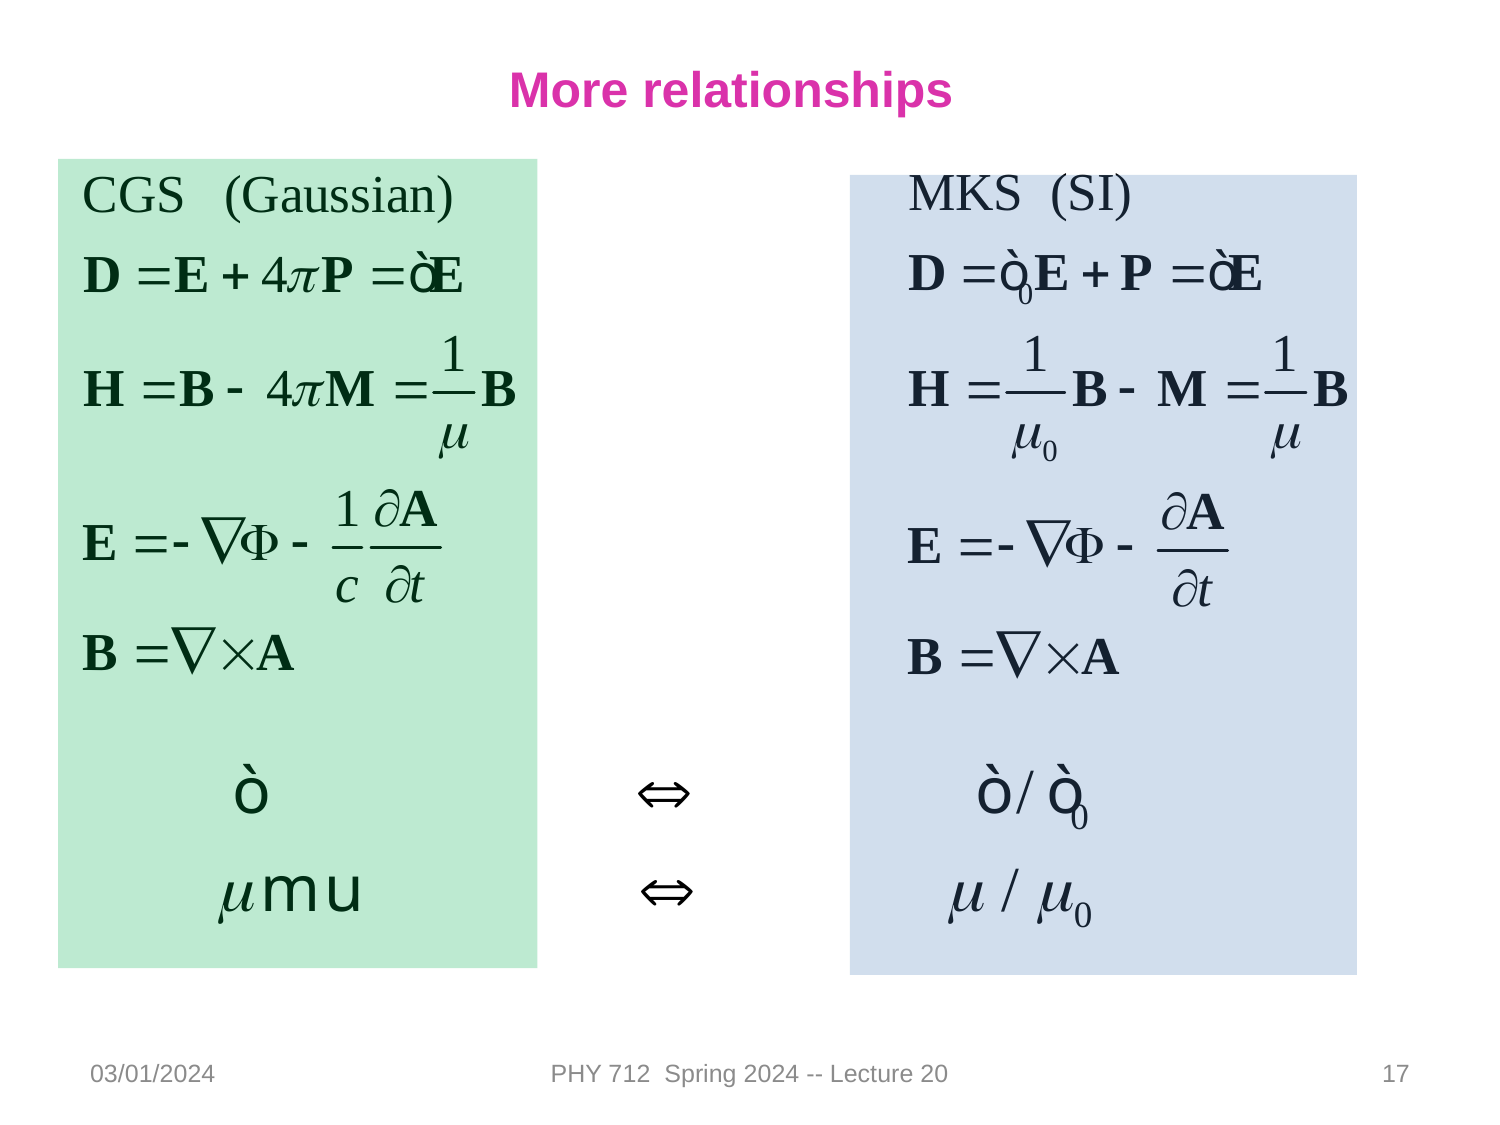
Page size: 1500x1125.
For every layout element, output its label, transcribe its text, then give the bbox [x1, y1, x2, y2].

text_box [37, 749, 1107, 943]
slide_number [75, 1042, 425, 1103]
text_box [56, 952, 539, 970]
slide_number 17 [1074, 1042, 1425, 1103]
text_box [899, 161, 1358, 686]
footer PHY 712 Spring 2024 -- Lecture 20 [512, 1042, 988, 1103]
text_box [56, 157, 539, 748]
text_box More relationships [75, 49, 1388, 125]
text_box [74, 161, 528, 682]
text_box [848, 173, 1359, 977]
